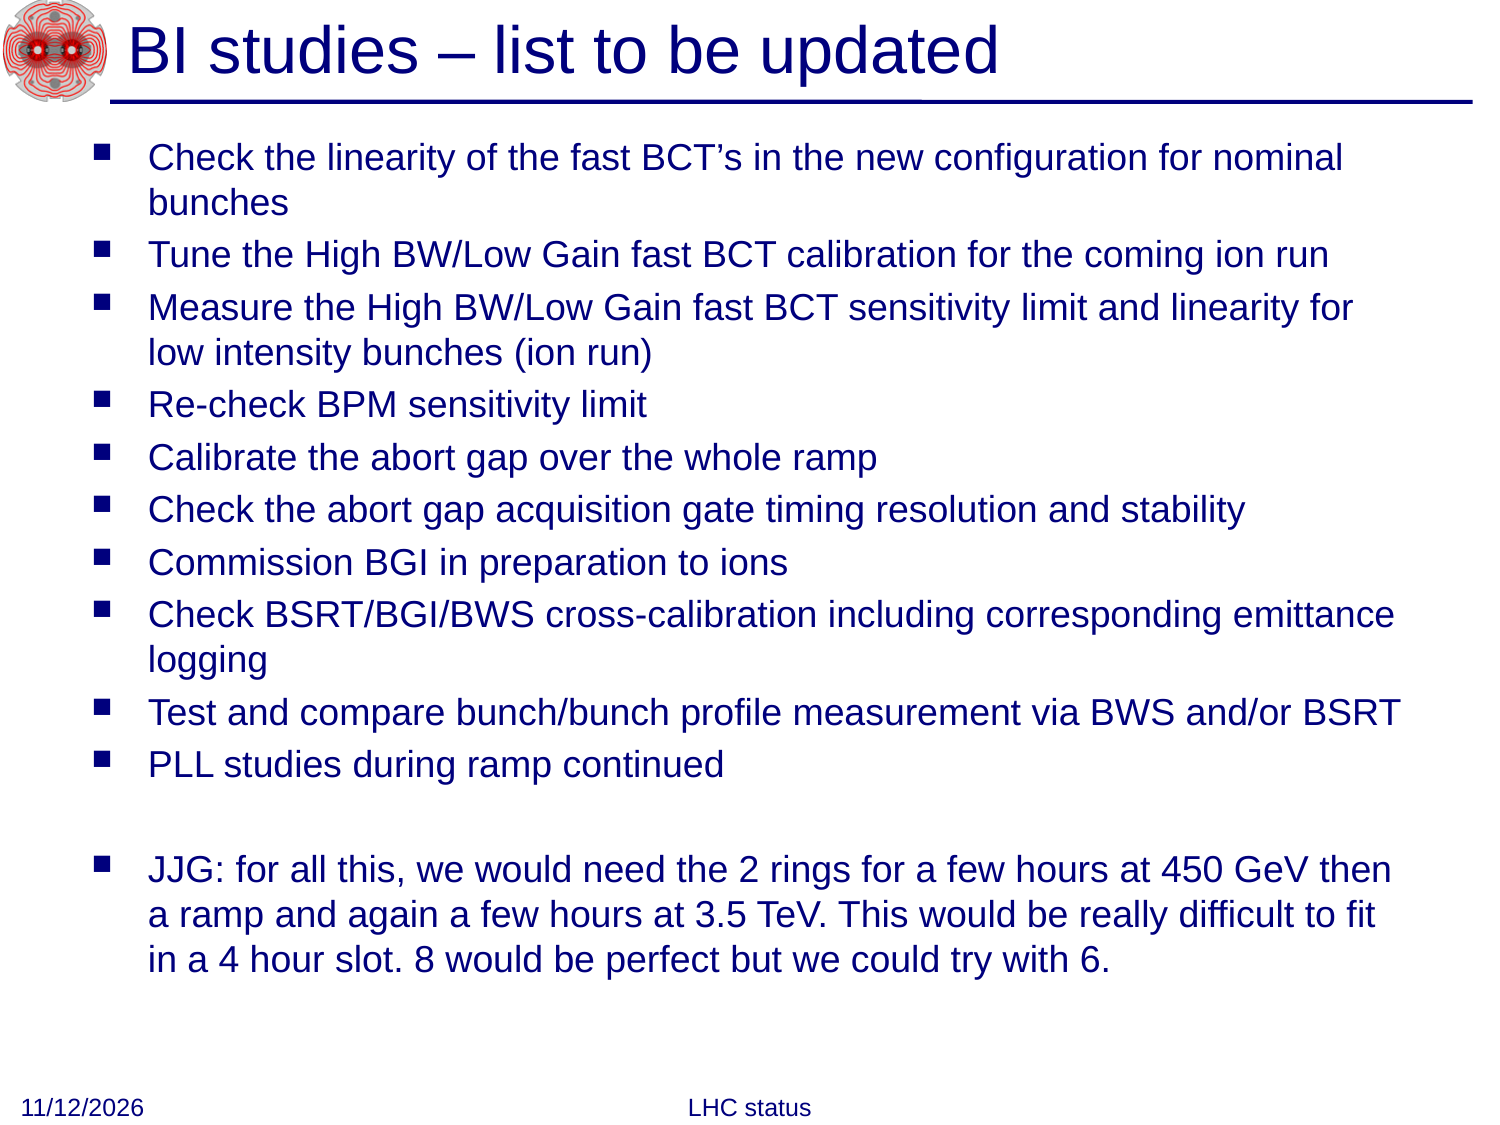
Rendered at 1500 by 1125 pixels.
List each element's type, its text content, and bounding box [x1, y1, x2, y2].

title BI studies – list to be updated [111, 3, 1463, 91]
picture [0, 0, 108, 103]
list Check the linearity of the fast BCT’s in the new configuration for nominal bunches Tune the High BW/Low Gain fast BCT calibration for the coming ion run Measure the High BW/Low Gain fast BCT sensitivity limit and linearity for low intensity bunches (ion run) Re-check BPM sensitivity limit Calibrate the abort gap over the whole ramp Check the abort gap acquisition gate timing resolution and stability Commission BGI in preparation to ions Check BSRT/BGI/BWS cross-calibration including corresponding emittance logging Test and compare bunch/bunch profile measurement via BWS and/or BSRT PLL studies during ramp continued JJG: for all this, we would need the 2 rings for a few hours at 450 GeV then a ramp and again a few hours at 3.5 TeV. This would be really difficult to fit in a 4 hour slot. 8 would be perfect but we could try with 6. [76, 125, 1427, 1048]
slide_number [5, 1085, 356, 1125]
footer LHC status [512, 1087, 988, 1125]
